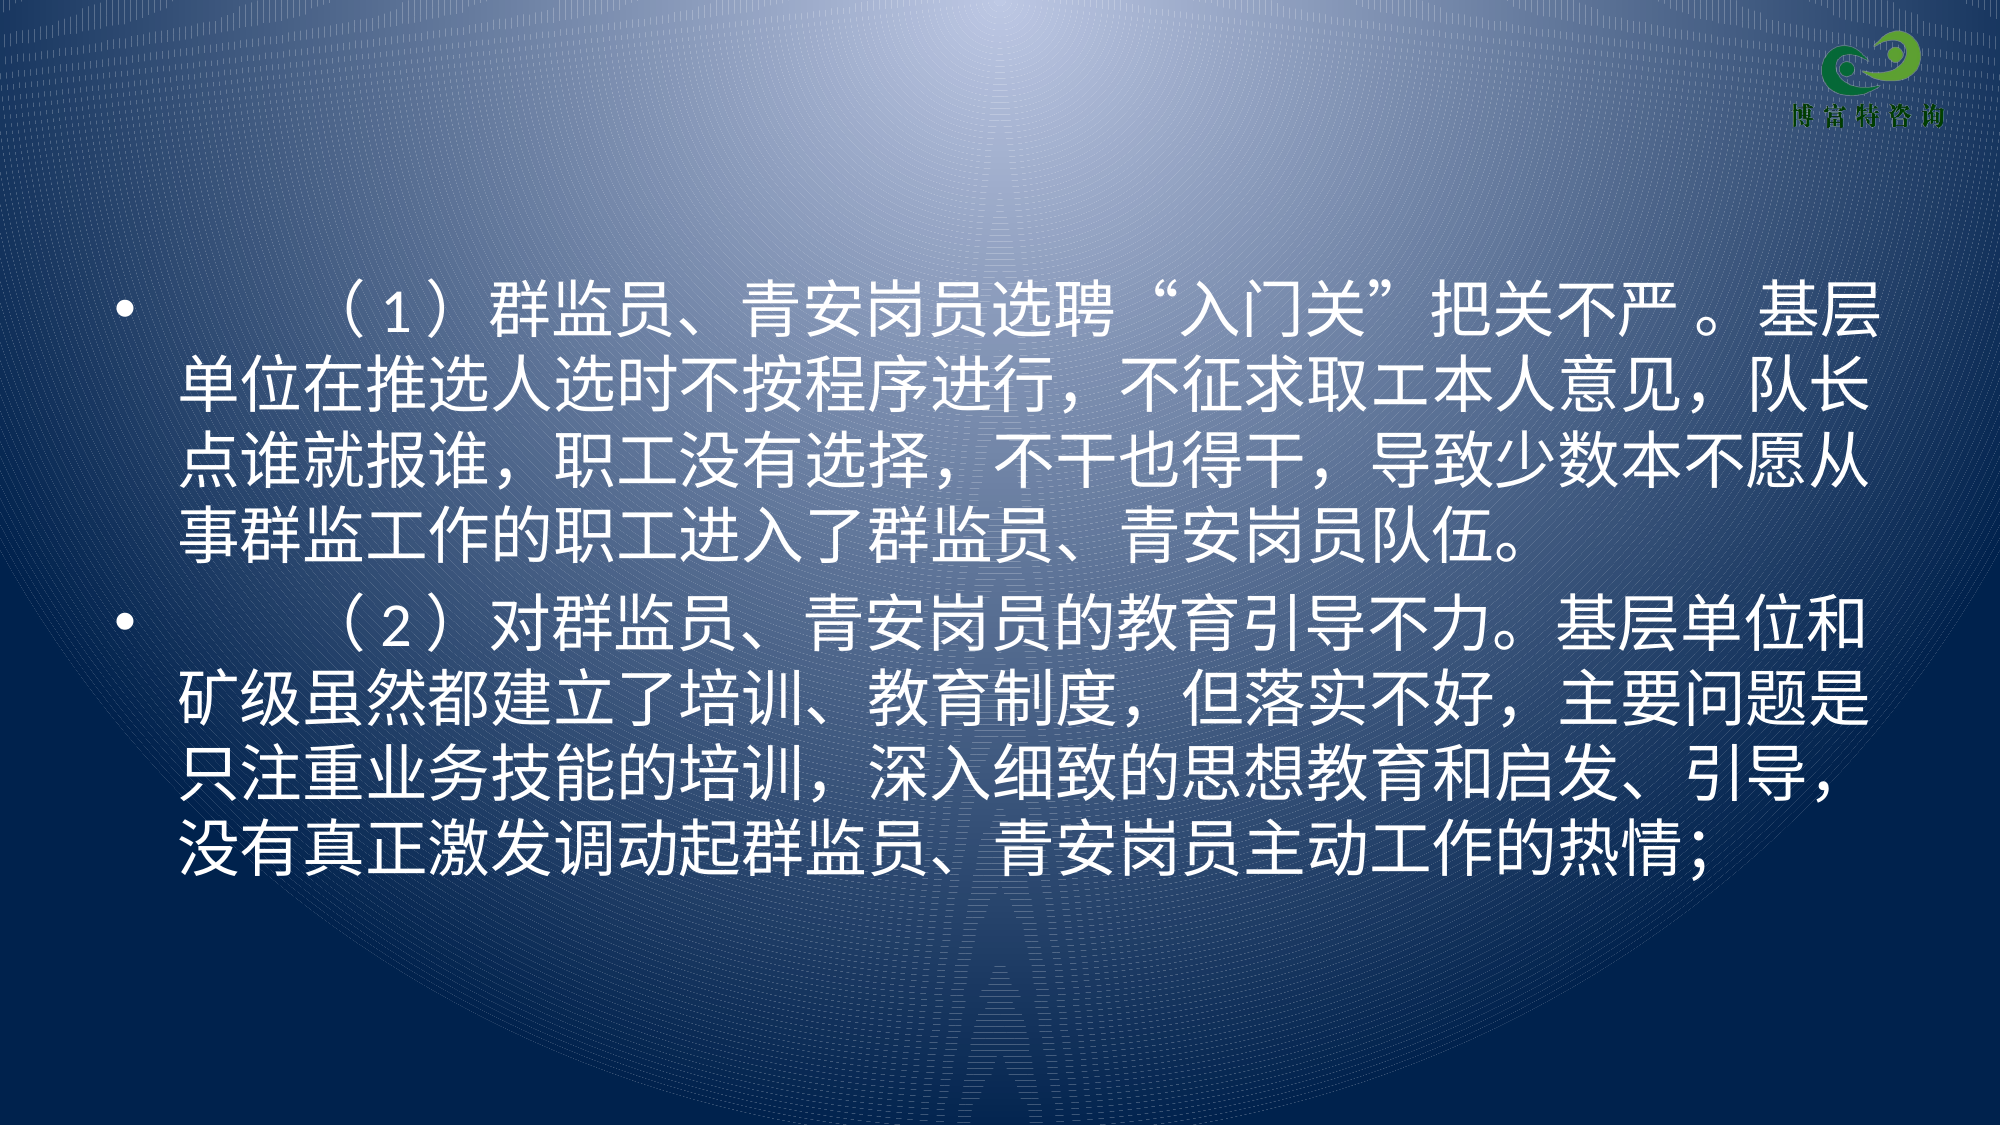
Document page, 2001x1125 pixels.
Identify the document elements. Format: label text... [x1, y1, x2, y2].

list （1）群监员、青安岗员选聘“入门关”把关不严 。基层单位在推选人选时不按程序进行，不征求取エ本人意见，队长点谁就报谁，职工没有选择，不干也得干，导致少数本不愿从事群监工作的职工进入了群监员、青安岗员队伍。 （2）对群监员、青安岗员的教育引导不力。基层单位和矿级虽然都建立了培训、教育制度，但落实不好，主要问题是只注重业务技能的培训，深入细致的思想教育和启发、引导，没有真正激发调动起群监员、青安岗员主动工作的热情； [99, 262, 1900, 1005]
picture [1772, 30, 1969, 131]
